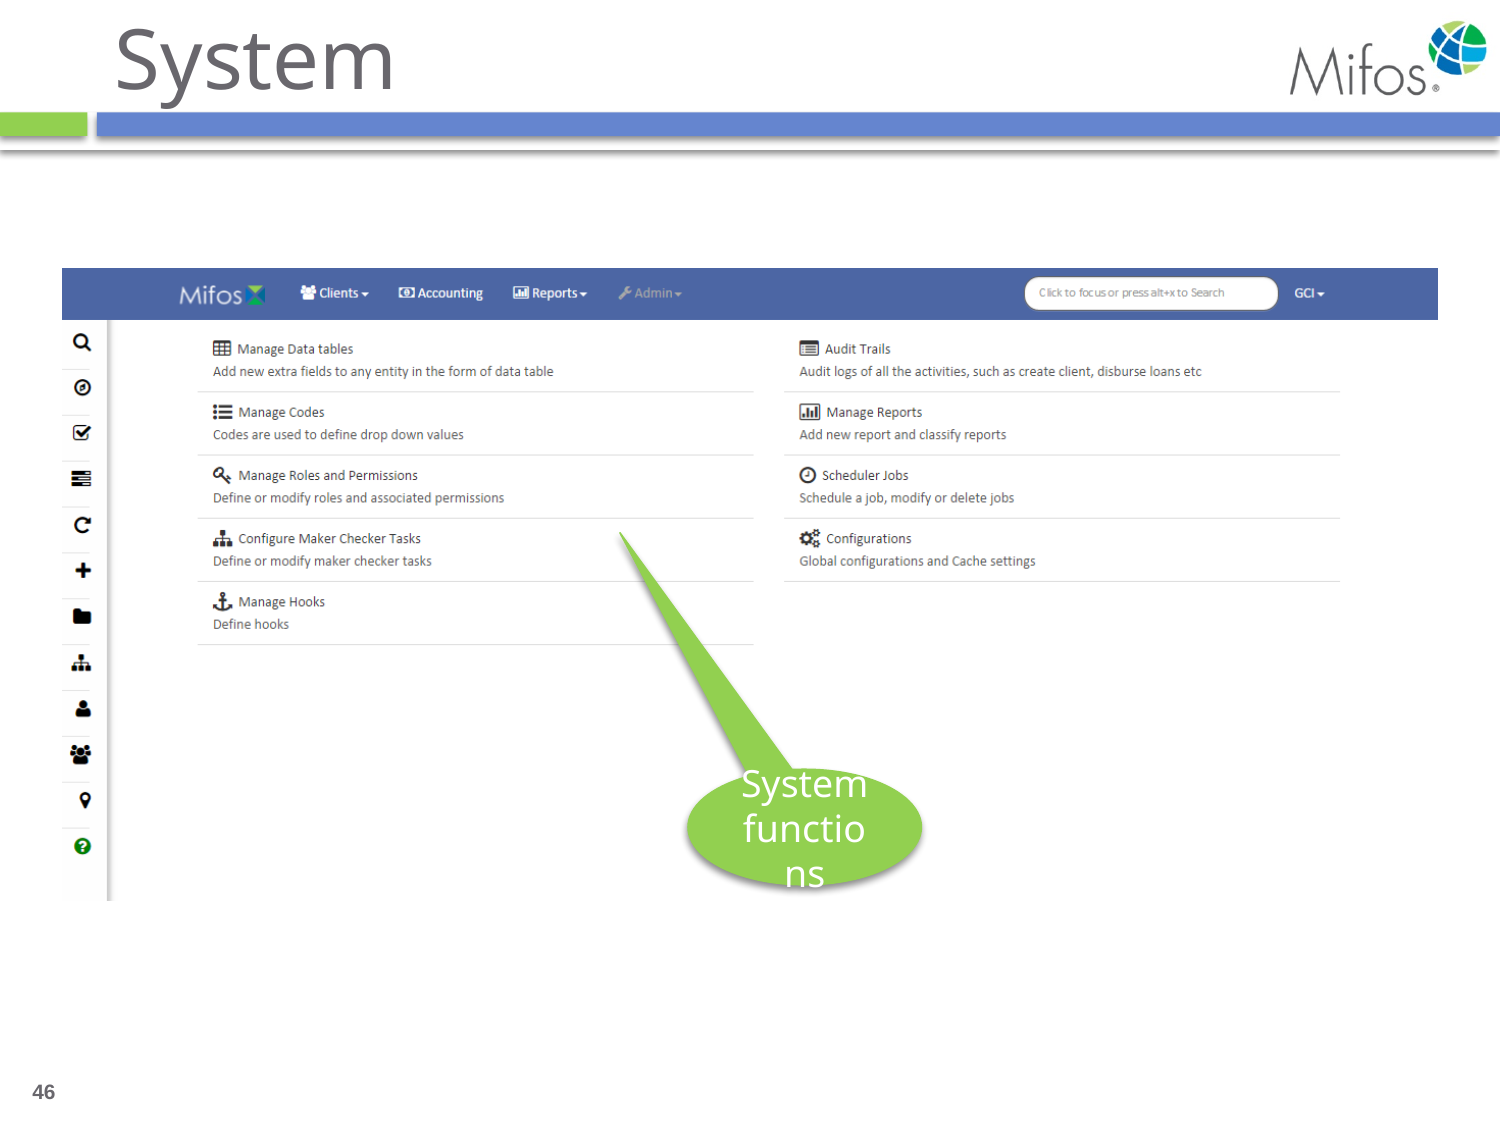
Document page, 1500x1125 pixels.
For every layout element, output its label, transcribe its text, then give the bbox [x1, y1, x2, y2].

picture [62, 267, 1438, 902]
title System [99, 0, 1438, 113]
picture [1438, 12, 1498, 104]
